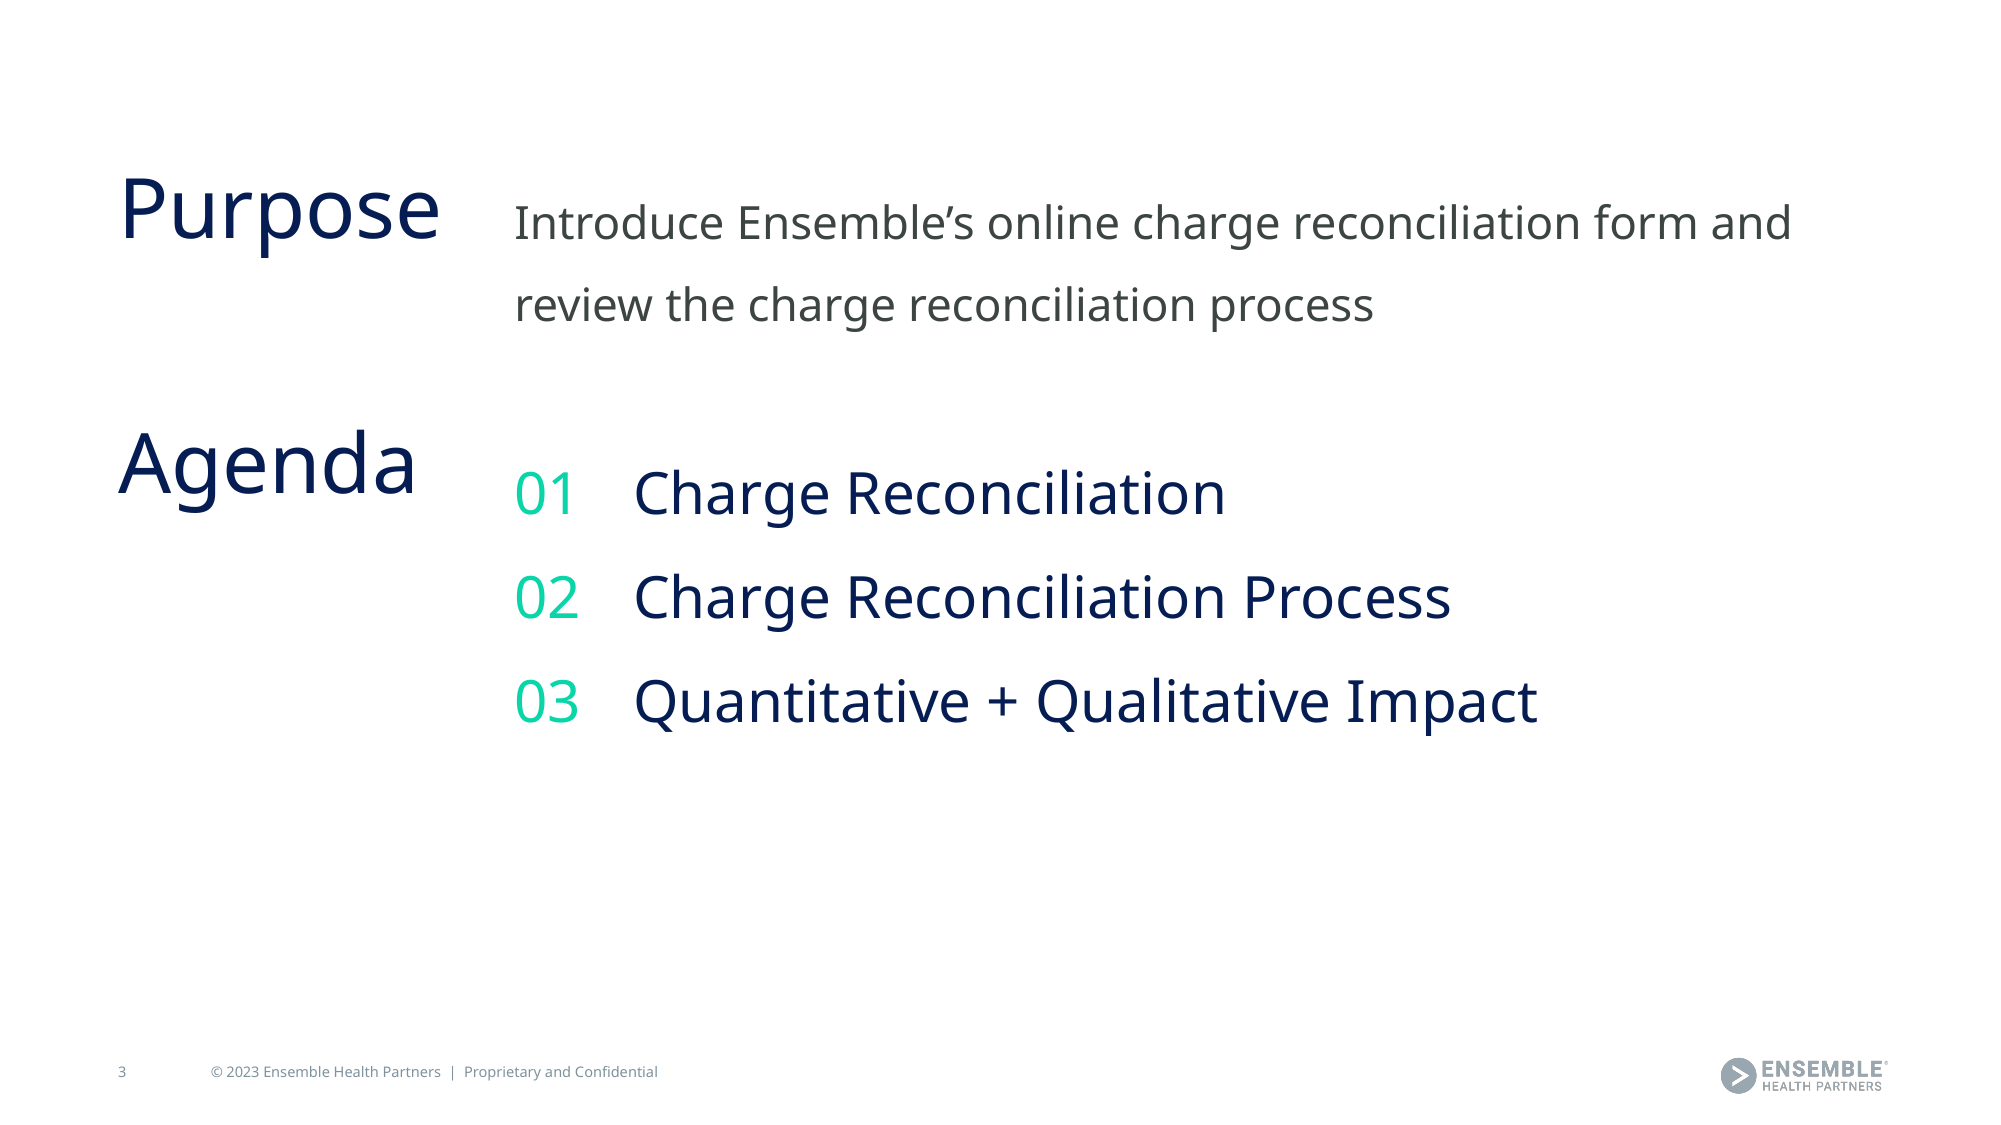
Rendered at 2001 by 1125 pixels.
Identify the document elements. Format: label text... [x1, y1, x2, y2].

title Agenda [118, 422, 456, 739]
list 01 02 03 [514, 422, 623, 748]
list Charge Reconciliation Charge Reconciliation Process Quantitative + Qualitative Impact [633, 422, 1885, 748]
footer © 2023 Ensemble Health Partners | Proprietary and Confidential [210, 1063, 667, 1082]
picture [1704, 1046, 1905, 1106]
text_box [118, 166, 1800, 347]
slide_number 3 [118, 1063, 179, 1082]
